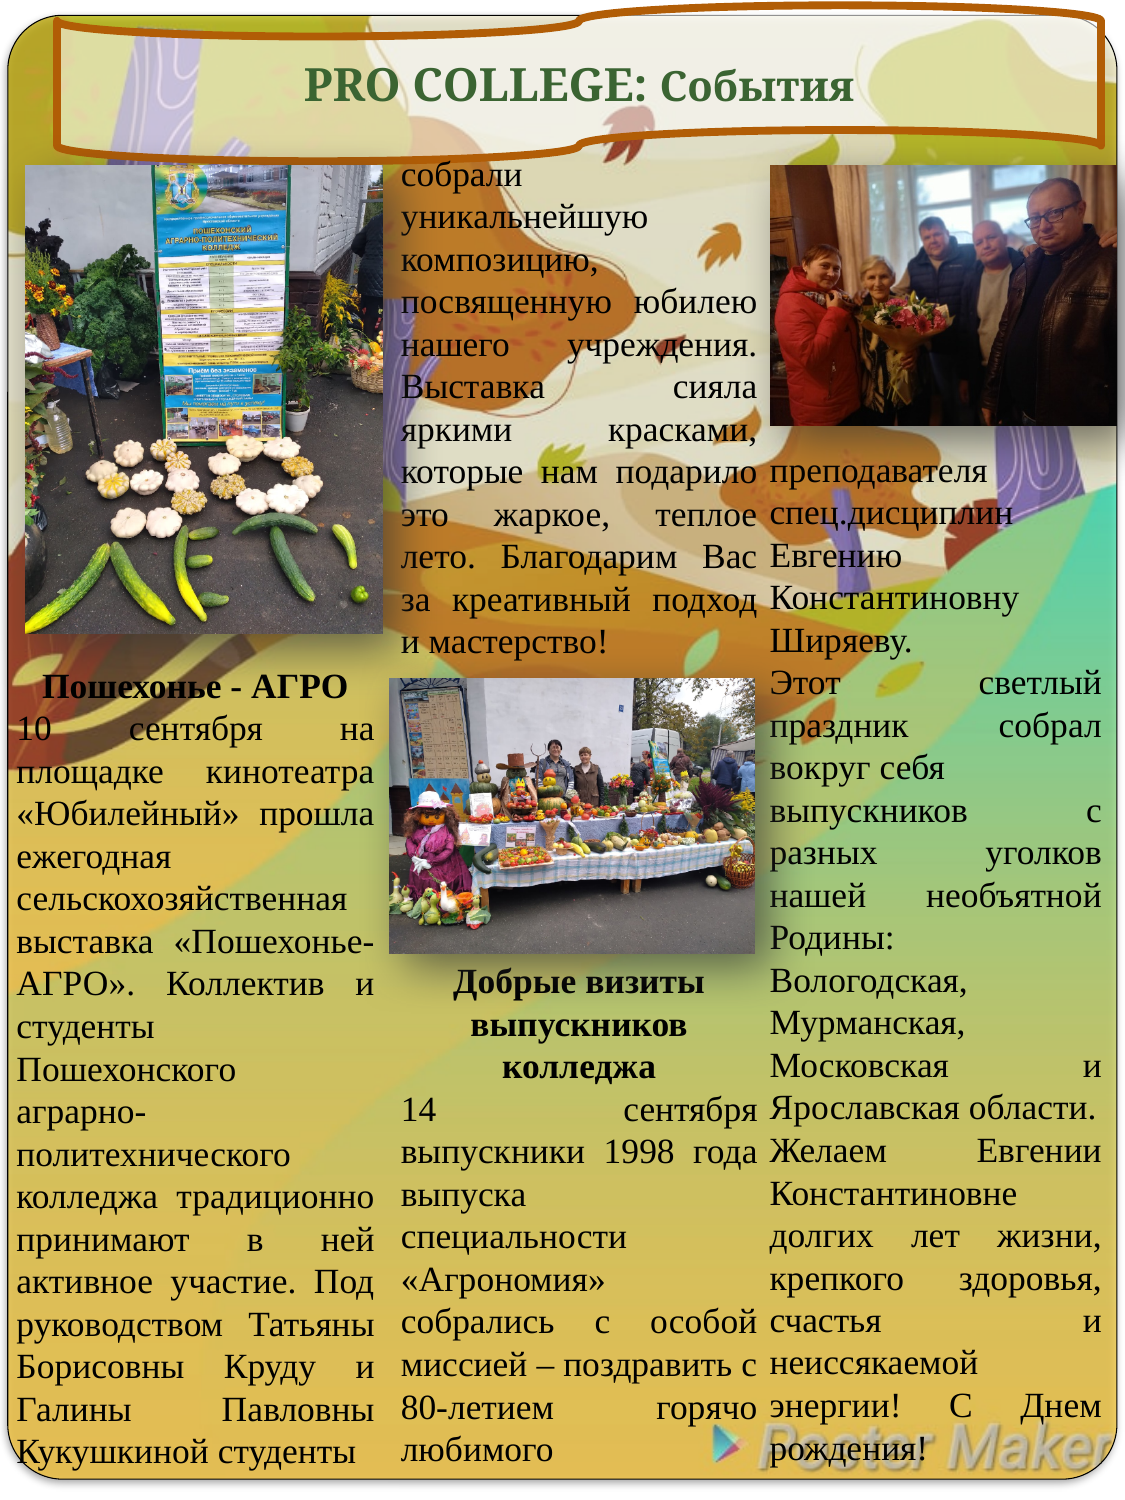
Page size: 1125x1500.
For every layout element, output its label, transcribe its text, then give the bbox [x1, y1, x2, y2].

text_box PRO COLLEGE: События [53, 1, 1105, 150]
picture [389, 678, 755, 954]
picture [25, 165, 383, 634]
picture [770, 165, 1117, 426]
text_box Пошехонье - АГРО 10 сентября на площадке кинотеатра «Юбилейный» прошла ежегодная сельскохозяйственная выставка «Пошехонье-АГРО». Коллектив и студенты Пошехонского аграрно-политехнического колледжа традиционно принимают в ней активное участие. Под руководством Татьяны Борисовны Круду и Галины Павловны Кукушкиной студенты [1, 655, 390, 1479]
text_box собрали уникальнейшую композицию, посвященную юбилею нашего учреждения. Выставка сияла яркими красками, которые нам подарило это жаркое, теплое лето. Благодарим Вас за креативный подход и мастерство! Добрые визиты выпускников колледжа 14 сентября выпускники 1998 года выпуска специальности «Агрономия» собрались с особой миссией – поздравить с 80-летием горячо любимого [385, 981, 773, 1477]
text_box преподавателя спец.дисциплин Евгению Константиновну Ширяеву. Этот светлый праздник собрал вокруг себя выпускников с разных уголков нашей необъятной Родины: Вологодская, Мурманская, Московская и Ярославская области. Желаем Евгении Константиновне долгих лет жизни, крепкого здоровья, счастья и неиссякаемой энергии! С Днем рождения! [754, 439, 1117, 1475]
text_box собрали уникальнейшую композицию, посвященную юбилею нашего учреждения. Выставка сияла яркими красками, которые нам подарило это жаркое, теплое лето. Благодарим Вас за креативный подход и мастерство! Добрые визиты выпускников колледжа 14 сентября выпускники 1998 года выпуска специальности «Агрономия» собрались с особой миссией – поздравить с 80-летием горячо любимого [385, 143, 773, 663]
